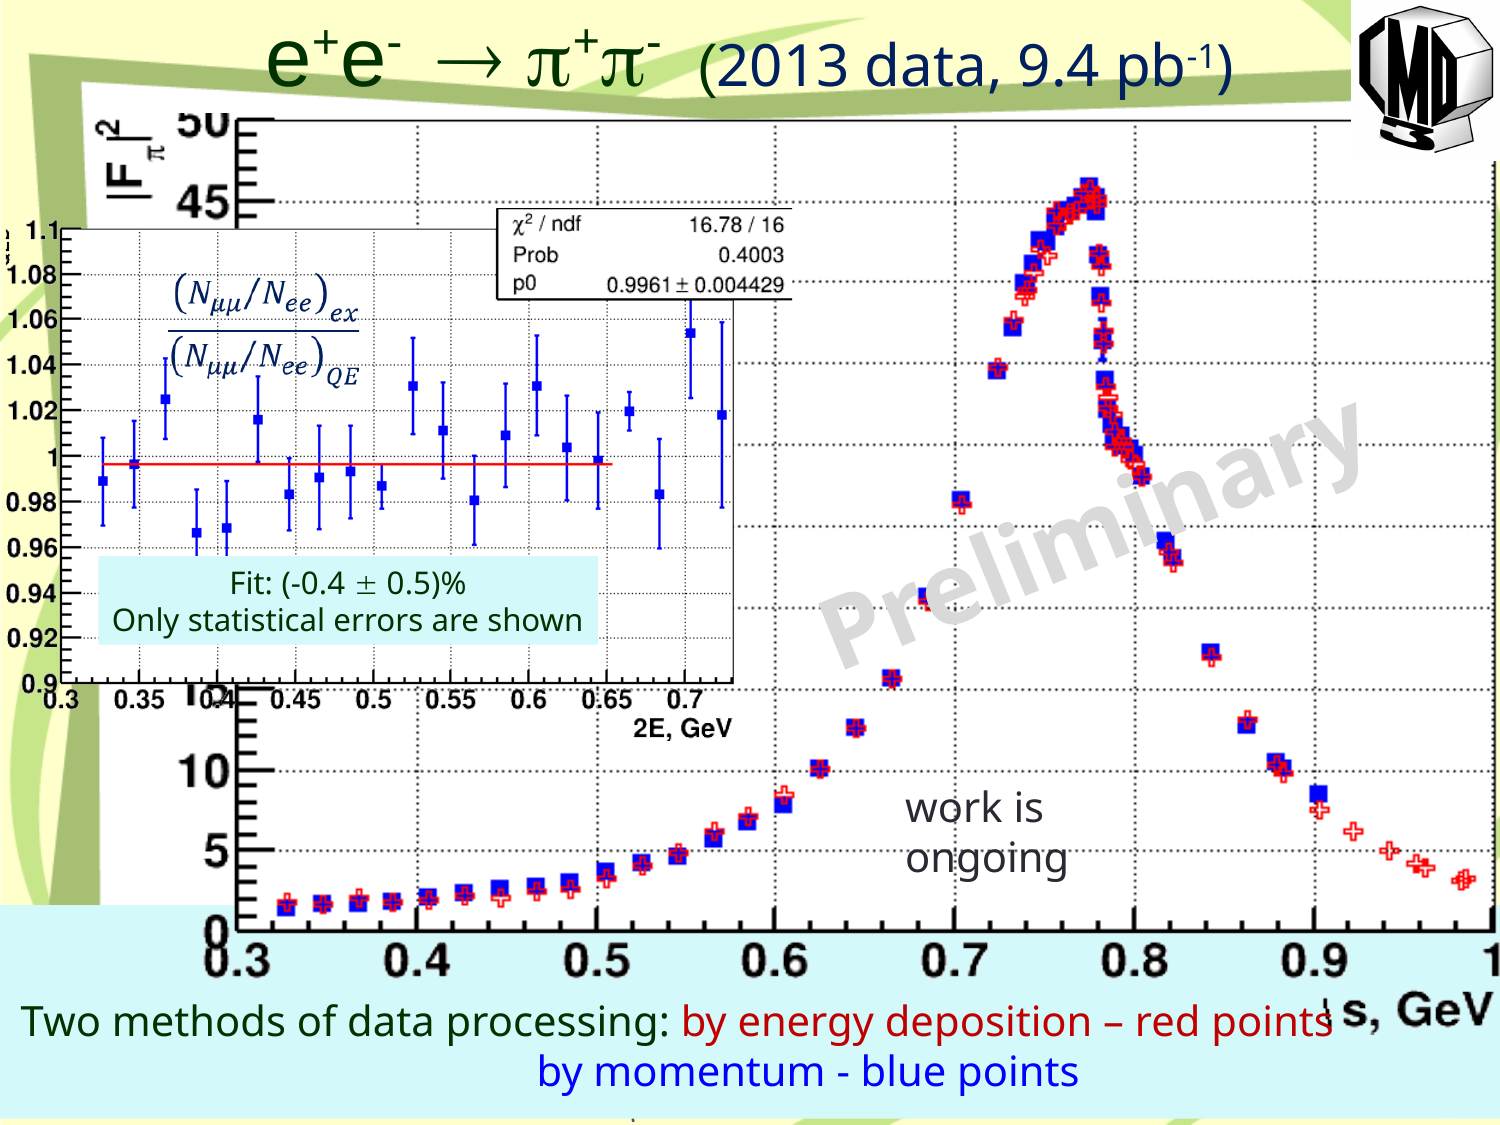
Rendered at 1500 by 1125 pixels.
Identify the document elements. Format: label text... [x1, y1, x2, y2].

picture [0, 0, 1500, 1036]
picture [0, 1119, 1374, 1125]
text_box e+e-  +- (2013 data, 9.4 pb-1) [0, 0, 1349, 114]
text_box [0, 905, 1500, 1119]
text_box 10 [1374, 1119, 1500, 1125]
text_box Two methods of data processing: by energy deposition – red points by momentum - blue points [5, 987, 1419, 1103]
